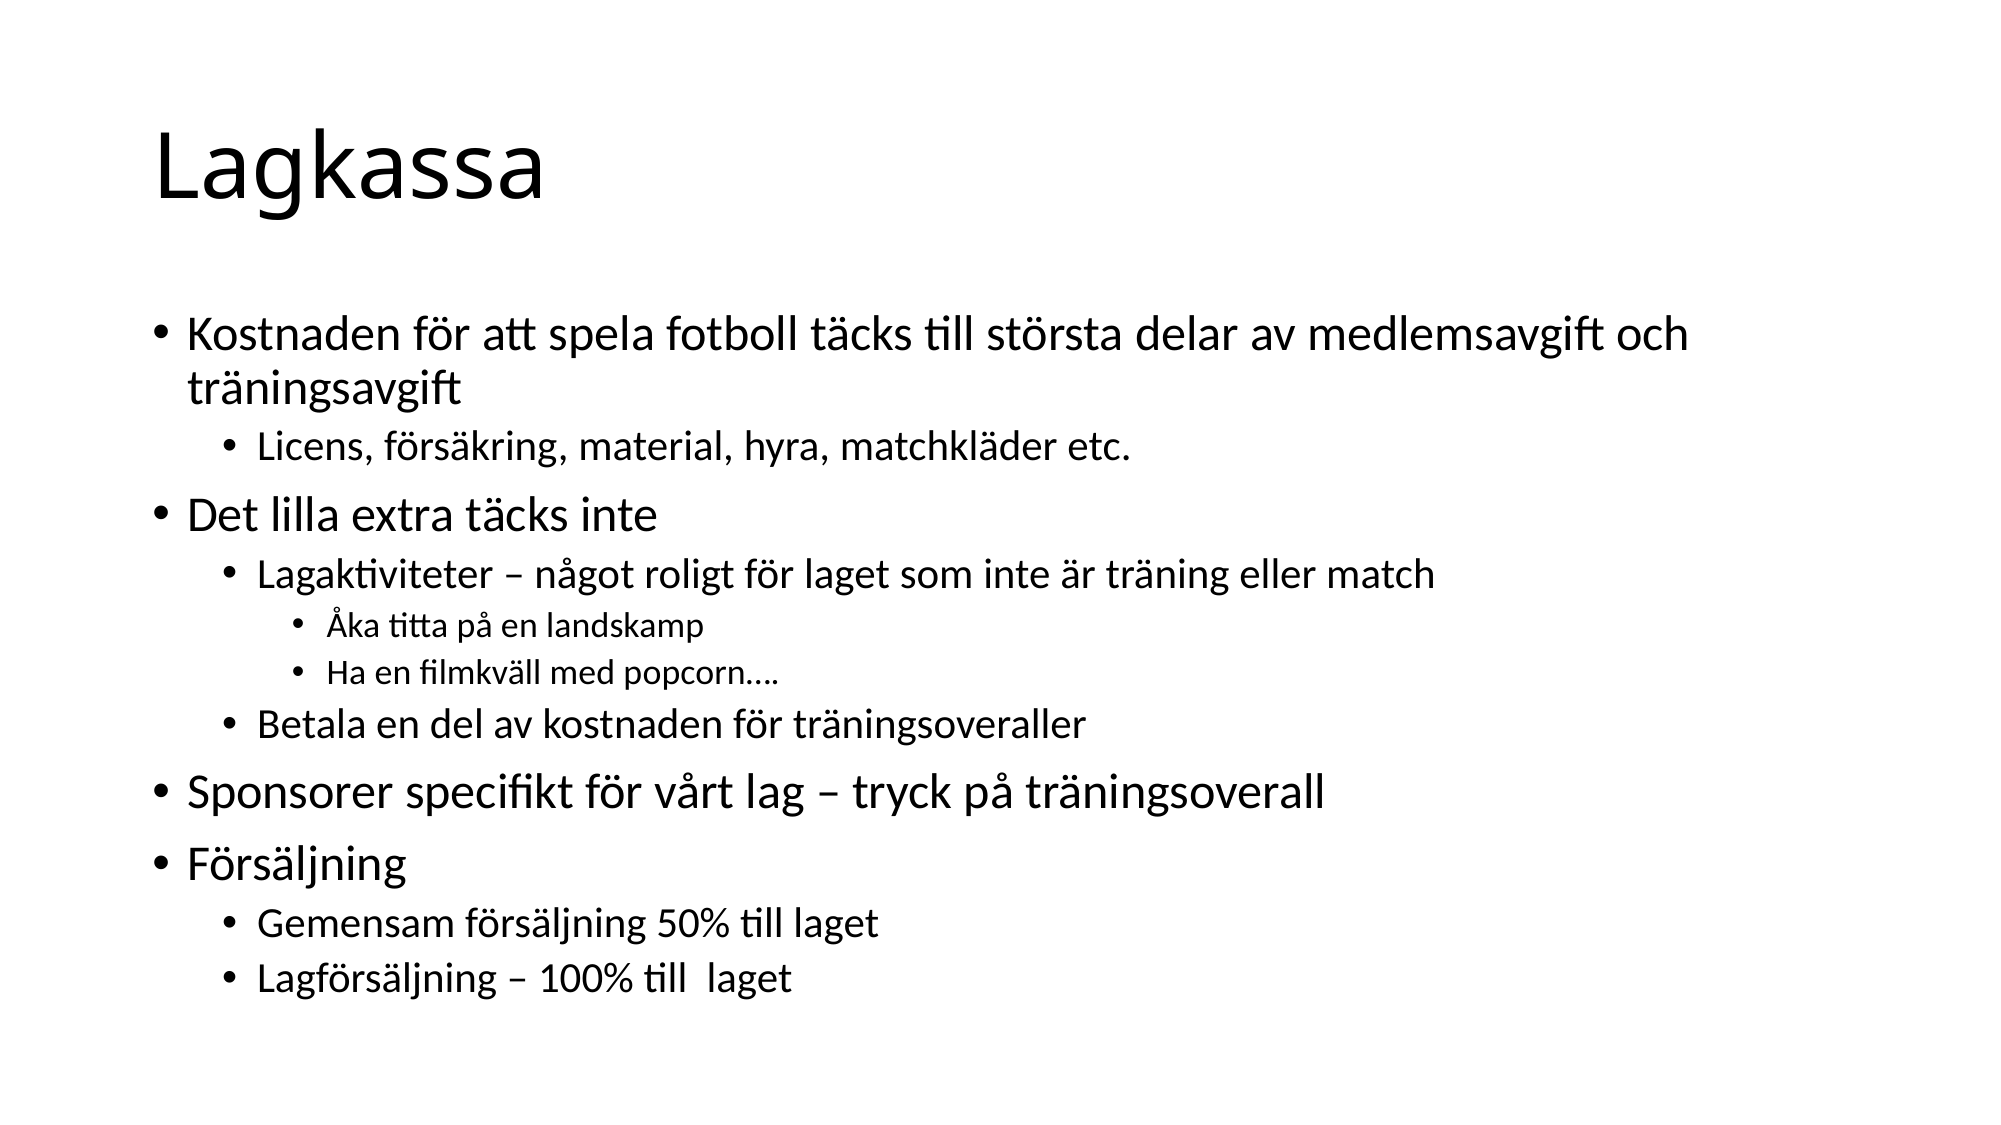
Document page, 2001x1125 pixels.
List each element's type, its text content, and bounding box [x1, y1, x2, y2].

title Lagkassa [137, 59, 1863, 278]
list Kostnaden för att spela fotboll täcks till största delar av medlemsavgift och träningsavgift Licens, försäkring, material, hyra, matchkläder etc. Det lilla extra täcks inte Lagaktiviteter – något roligt för laget som inte är träning eller match Åka titta på en landskamp Ha en filmkväll med popcorn…. Betala en del av kostnaden för träningsoveraller Sponsorer specifikt för vårt lag – tryck på träningsoverall Försäljning Gemensam försäljning 50% till laget Lagförsäljning – 100% till laget [137, 299, 1863, 1014]
